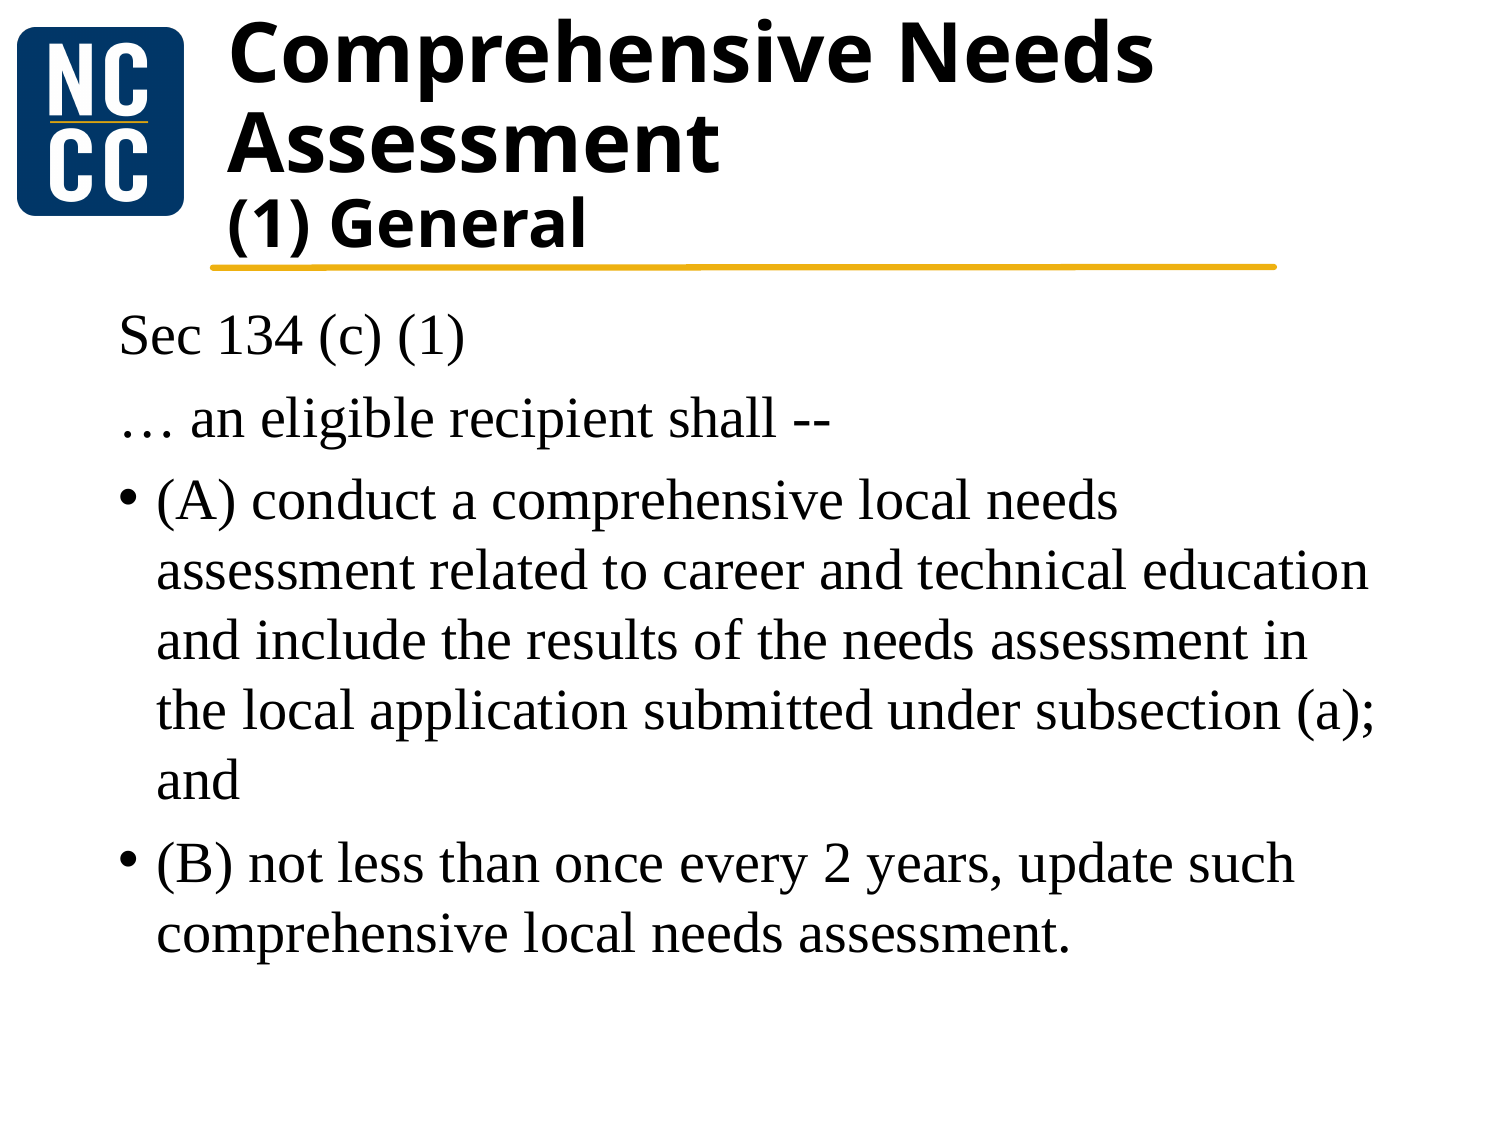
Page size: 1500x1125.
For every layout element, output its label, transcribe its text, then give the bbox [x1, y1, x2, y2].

list Sec 134 (c) (1) … an eligible recipient shall -- (A) conduct a comprehensive local needs assessment related to career and technical education and include the results of the needs assessment in the local application submitted under subsection (a); and (B) not less than once every 2 years, update such comprehensive local needs assessment. [103, 288, 1397, 1066]
picture [17, 27, 184, 216]
title Comprehensive Needs Assessment (1) General [212, 27, 1421, 246]
